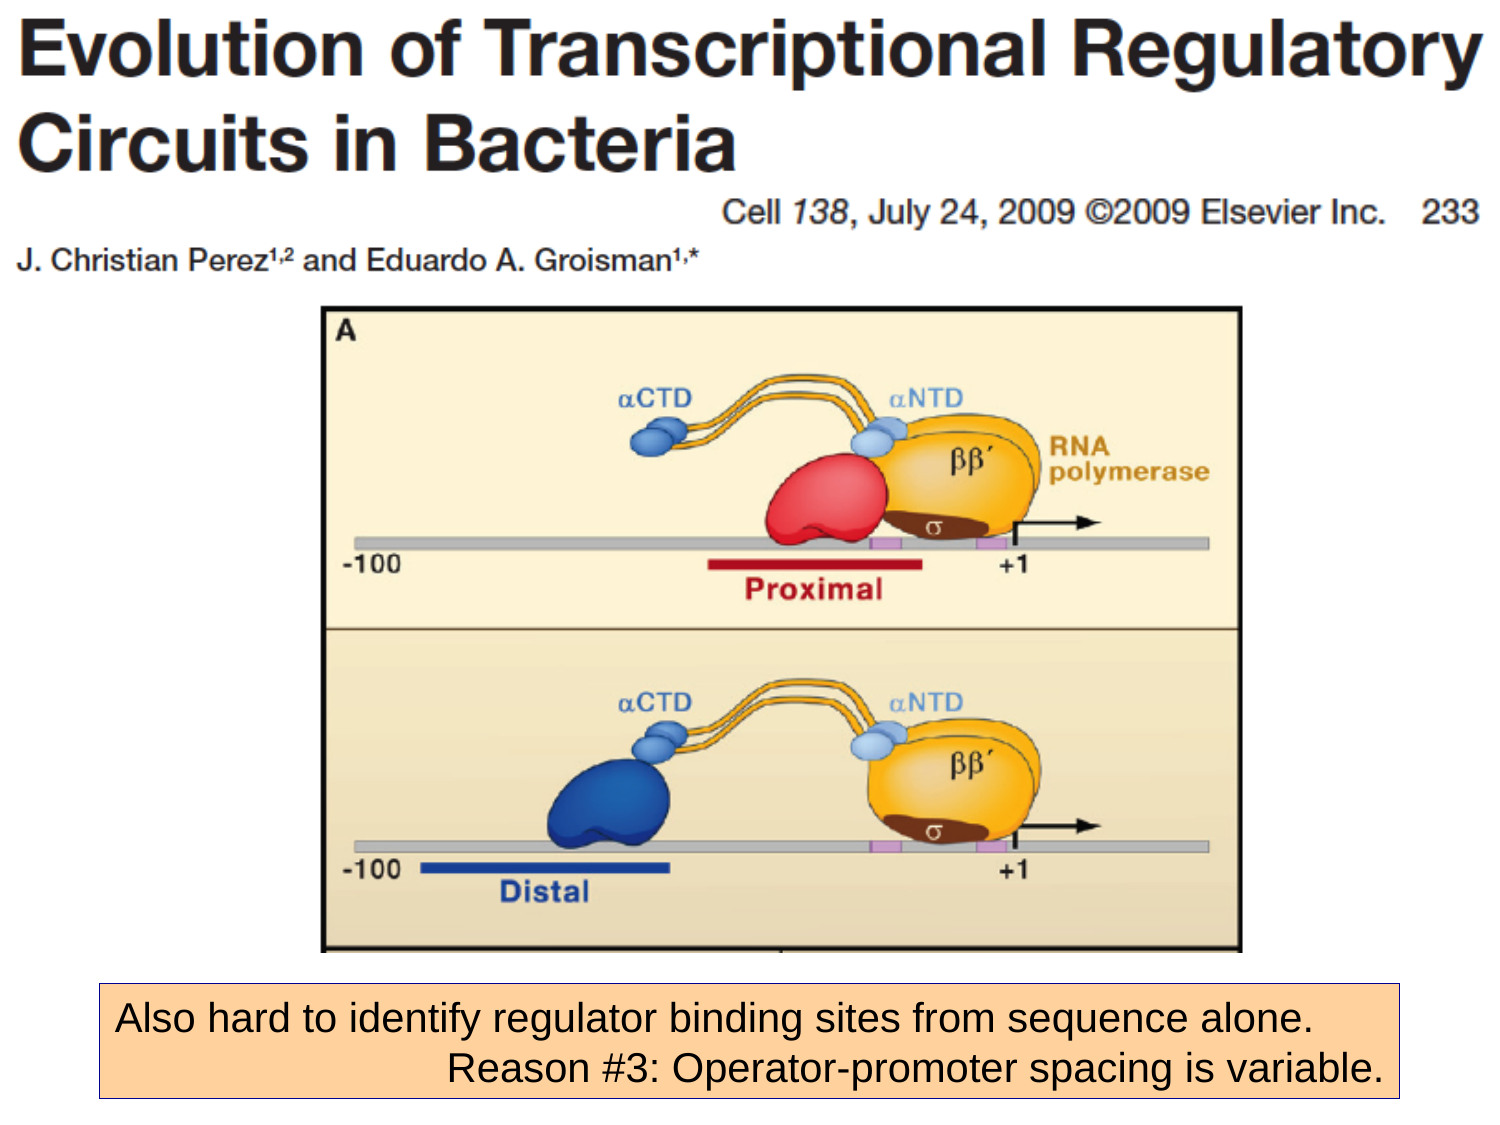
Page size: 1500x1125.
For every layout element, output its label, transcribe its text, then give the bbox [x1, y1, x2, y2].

picture [312, 299, 1254, 953]
text_box Also hard to identify regulator binding sites from sequence alone. Reason #3: Operator-promoter spacing is variable. [99, 983, 1400, 1099]
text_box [0, 0, 1500, 283]
